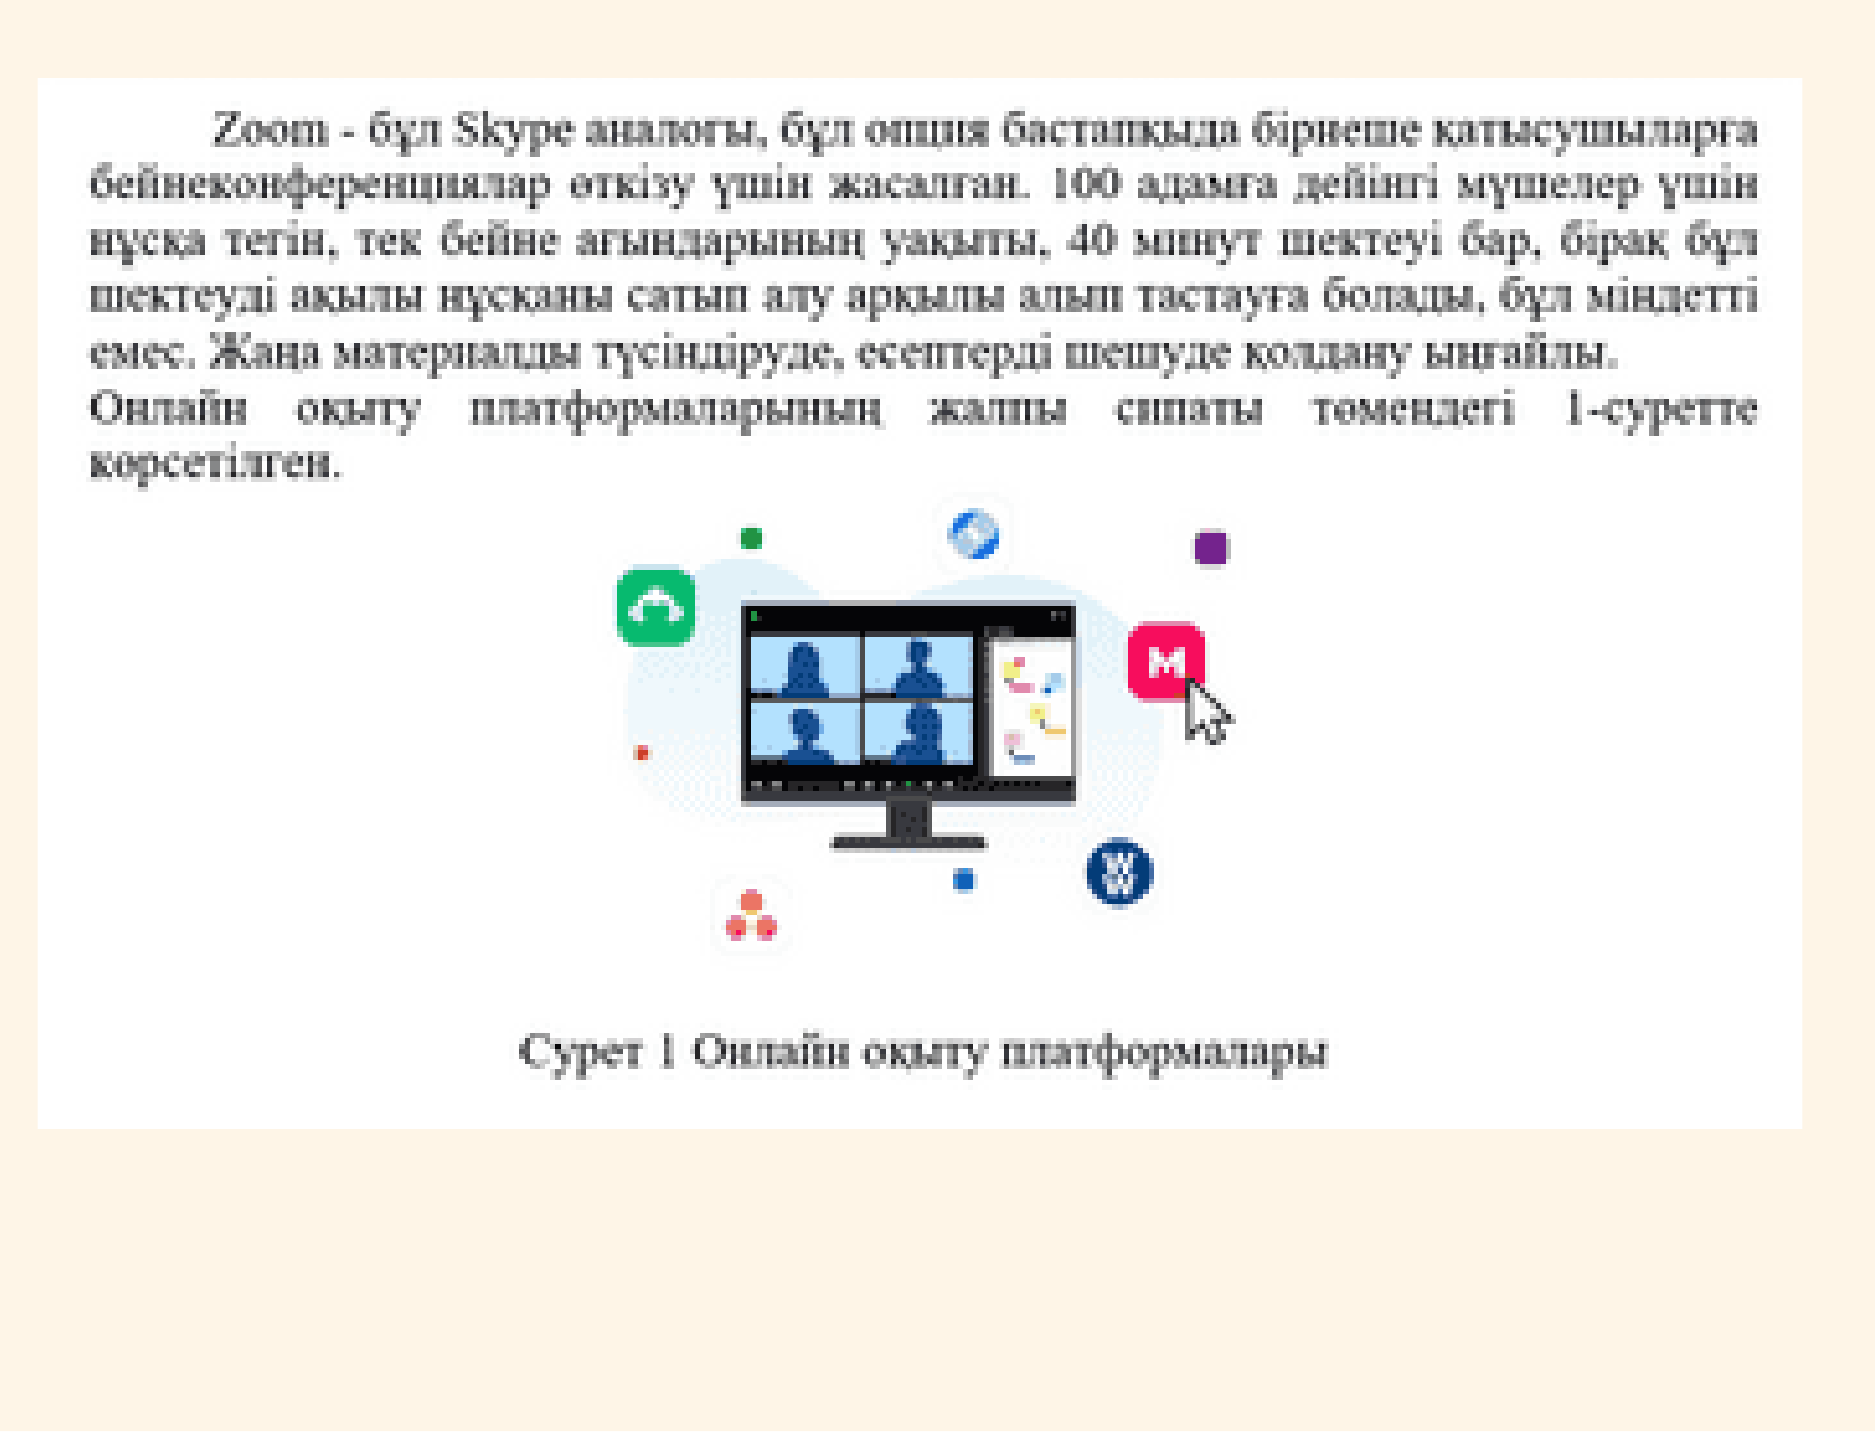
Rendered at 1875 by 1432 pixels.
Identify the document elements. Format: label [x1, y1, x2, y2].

picture [37, 77, 1803, 1129]
